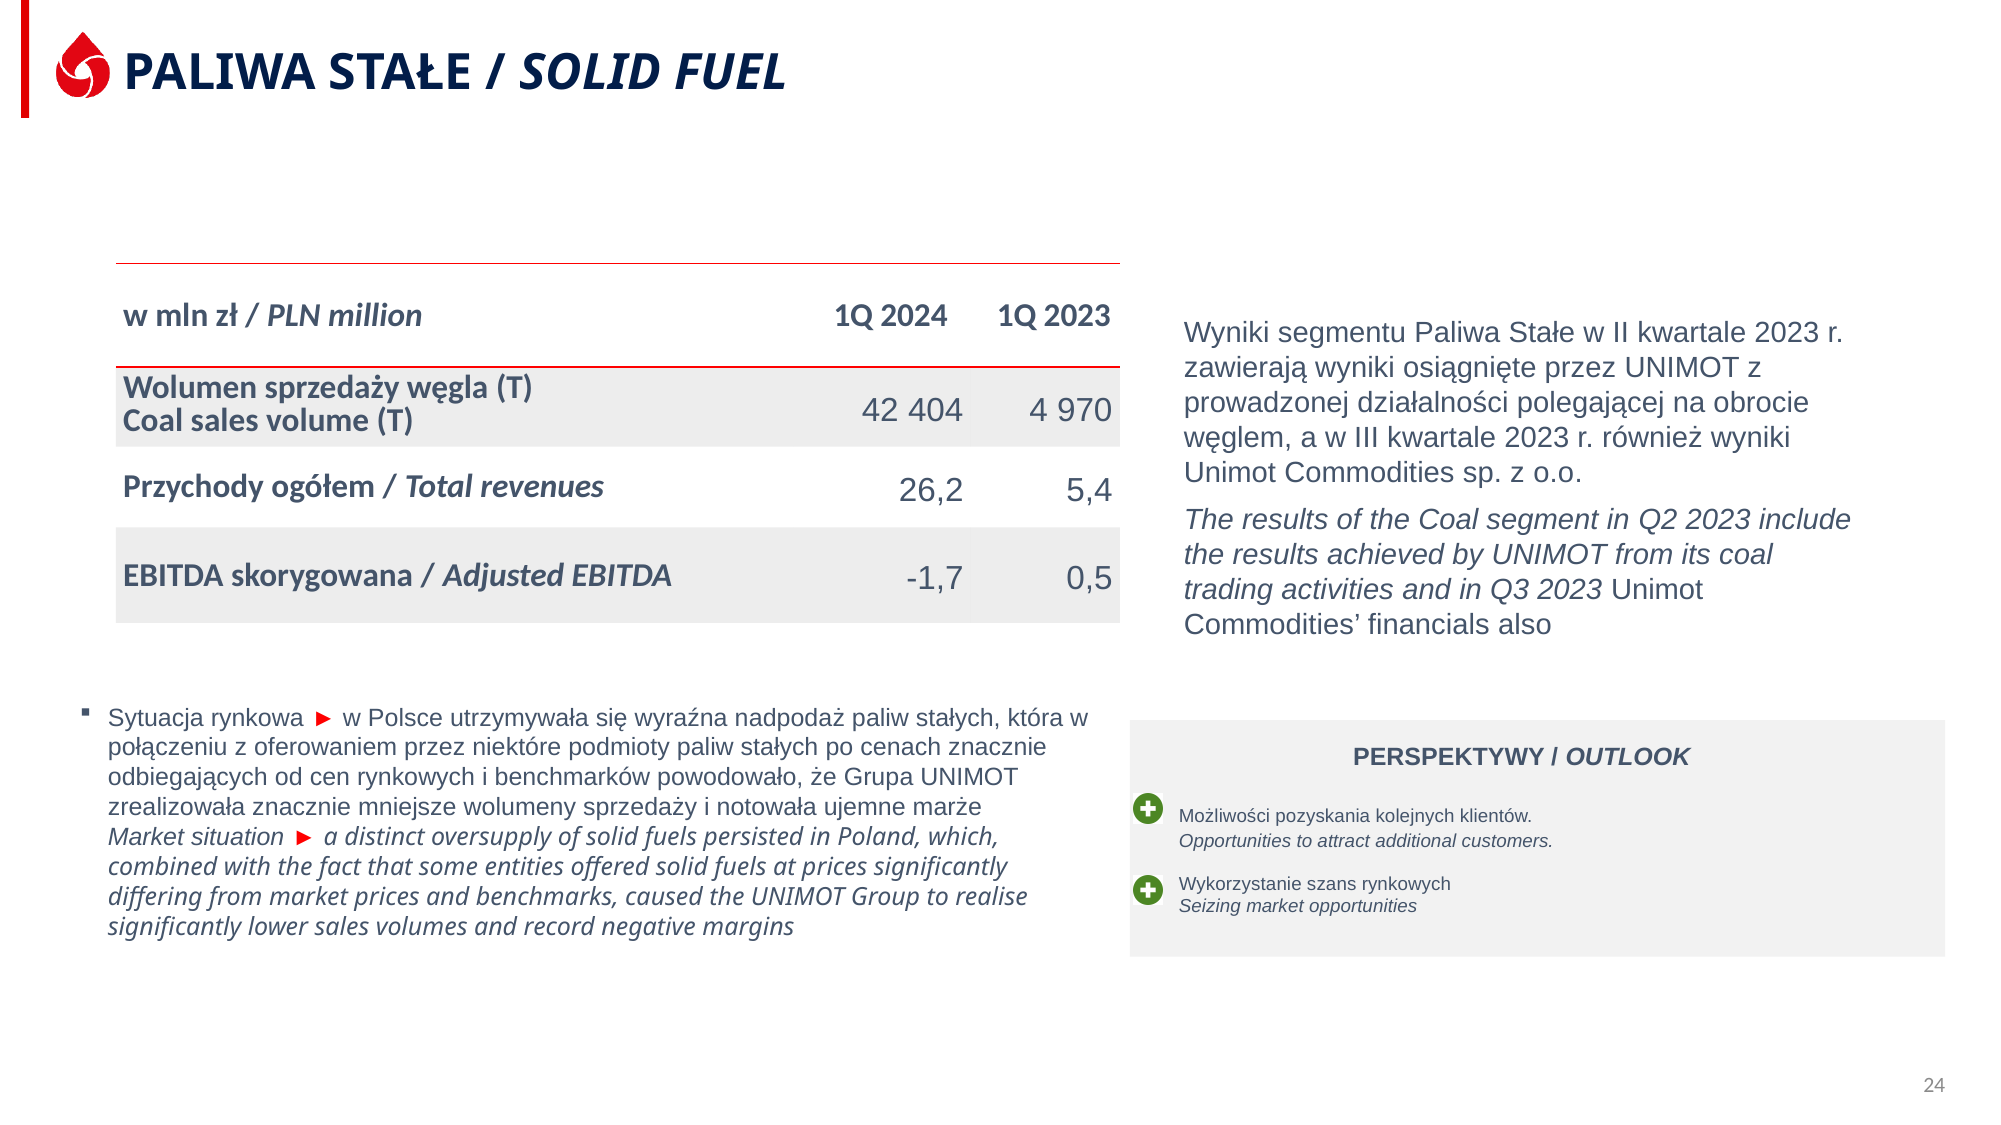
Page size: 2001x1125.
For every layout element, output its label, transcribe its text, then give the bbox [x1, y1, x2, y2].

table_cell 26,2 [793, 447, 971, 527]
picture [1133, 793, 1163, 824]
table_cell 42 404 [793, 368, 971, 447]
table_cell -1,7 [793, 527, 971, 623]
table_cell 4 970 [971, 368, 1120, 447]
picture [1133, 875, 1163, 905]
table_header w mln zł / PLN million [116, 264, 793, 366]
table_cell 0,5 [971, 527, 1120, 623]
table_cell EBITDA skorygowana / Adjusted EBITDA [116, 527, 793, 623]
text_box Sytuacja rynkowa ► w Polsce utrzymywała się wyraźna nadpodaż paliw stałych, która w połączeniu z oferowaniem przez niektóre podmioty paliw stałych po cenach znacznie odbiegających od cen rynkowych i benchmarków powodowało, że Grupa UNIMOT zrealizowała znacznie mniejsze wolumeny sprzedaży i notowała ujemne marże Market situation ► a distinct oversupply of solid fuels persisted in Poland, which, combined with the fact that some entities offered solid fuels at prices significantly differing from market prices and benchmarks, caused the UNIMOT Group to realise significantly lower sales volumes and record negative margins [44, 683, 1130, 984]
picture [54, 30, 108, 101]
text_box Możliwości pozyskania kolejnych klientów. Opportunities to attract additional customers. Wykorzystanie szans rynkowych Seizing market opportunities [1143, 782, 1946, 935]
text_box [1129, 719, 1946, 958]
title PALIWA STAŁE / SOLID FUEL [108, 29, 1948, 117]
table_cell 5,4 [971, 447, 1120, 527]
table_header 1Q 2024 [793, 264, 971, 366]
table_cell Wolumen sprzedaży węgla (T) Coal sales volume (T) [116, 368, 793, 447]
table_header 1Q 2023 [971, 264, 1120, 366]
text_box Wyniki segmentu Paliwa Stałe w II kwartale 2023 r. zawierają wyniki osiągnięte przez UNIMOT z prowadzonej działalności polegającej na obrocie węglem, a w III kwartale 2023 r. również wyniki Unimot Commodities sp. z o.o. The results of the Coal segment in Q2 2023 include the results achieved by UNIMOT from its coal trading activities and in Q3 2023 Unimot Commodities’ financials also [1148, 295, 1896, 658]
table_cell Przychody ogółem / Total revenues [116, 447, 793, 527]
text_box PERSPEKTYWY / OUTLOOK [1121, 733, 1923, 778]
slide_number 24 [1427, 1053, 1961, 1114]
